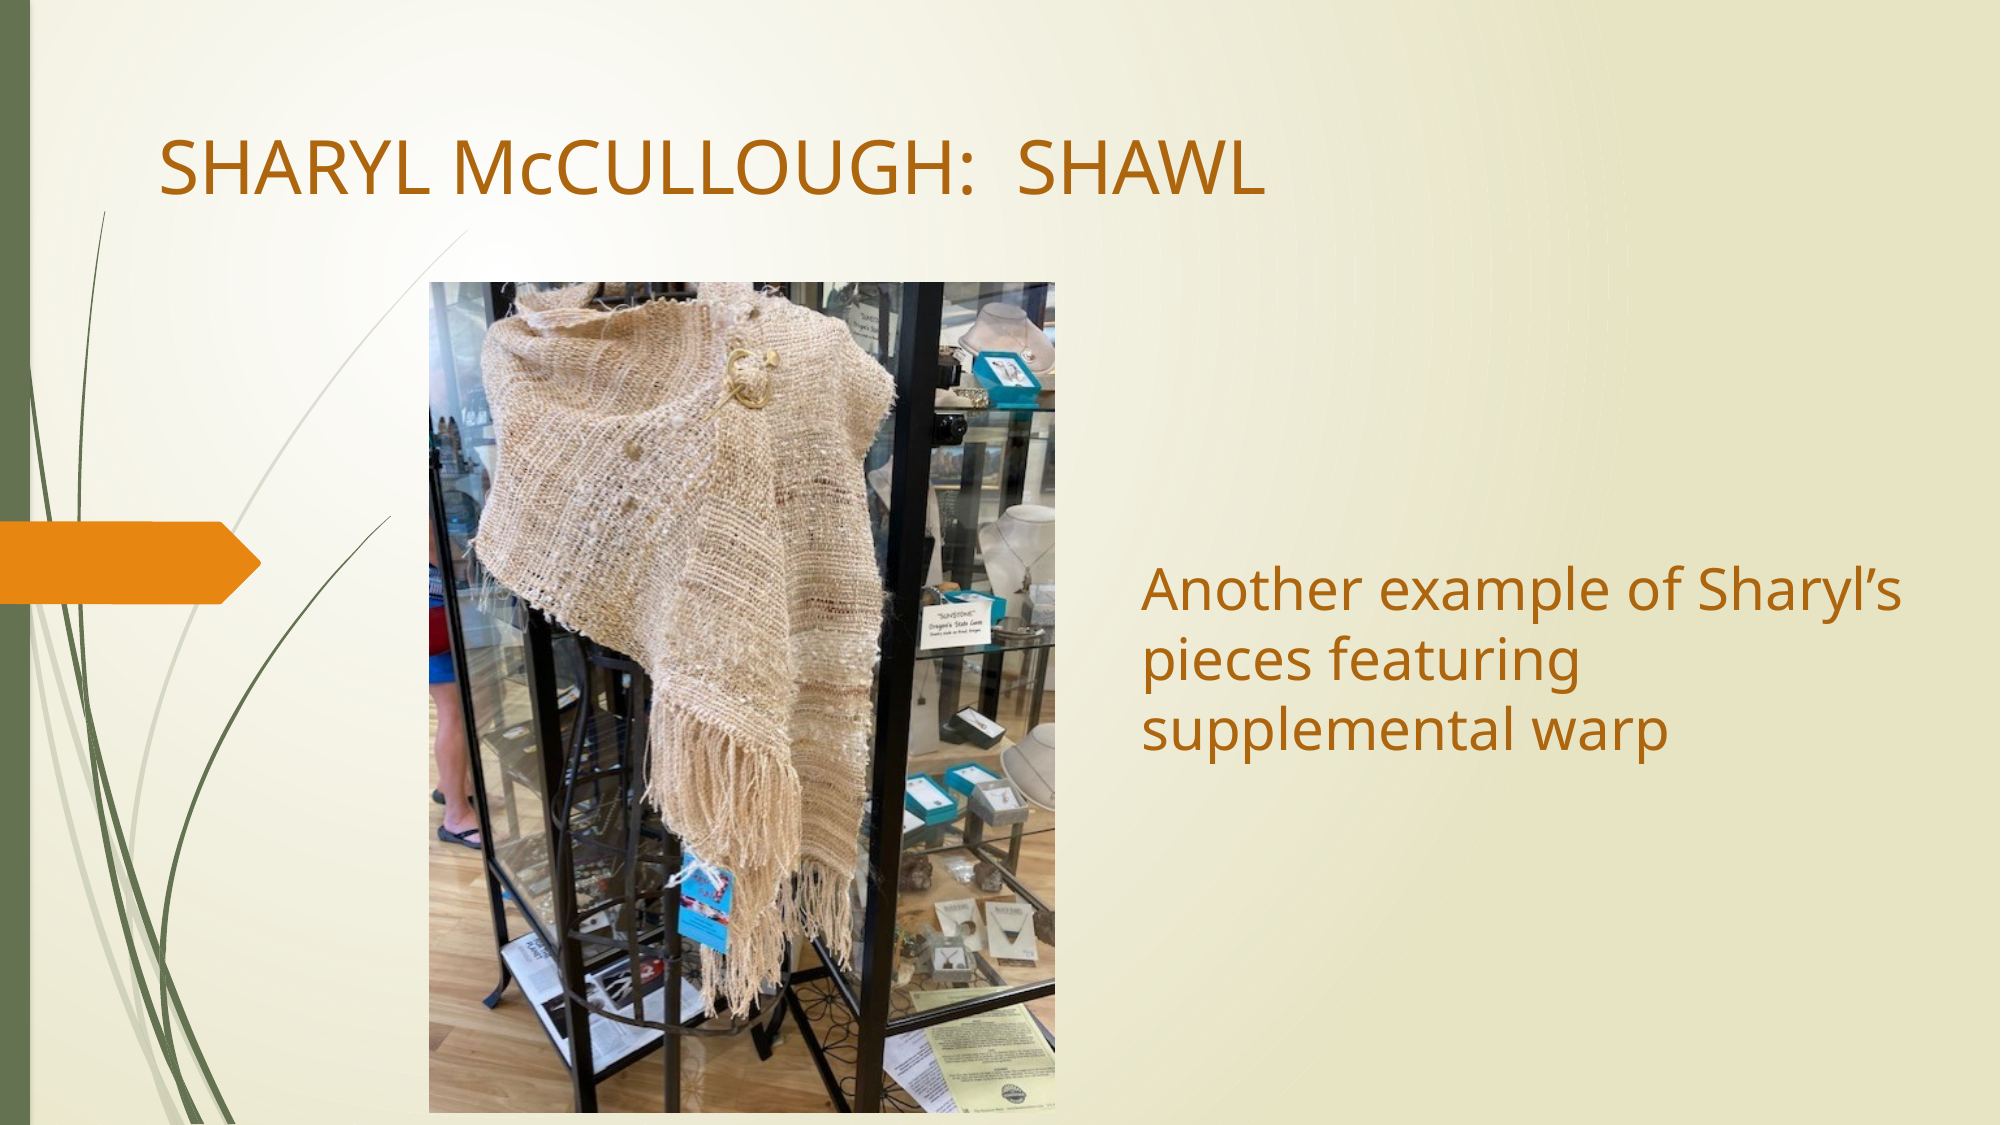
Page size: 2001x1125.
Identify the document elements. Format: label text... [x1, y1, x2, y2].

title SHARYL McCULLOUGH: SHAWL [143, 99, 1888, 229]
list Another example of Sharyl’s pieces featuring supplemental warp [1126, 522, 1944, 792]
picture [429, 282, 1055, 1114]
